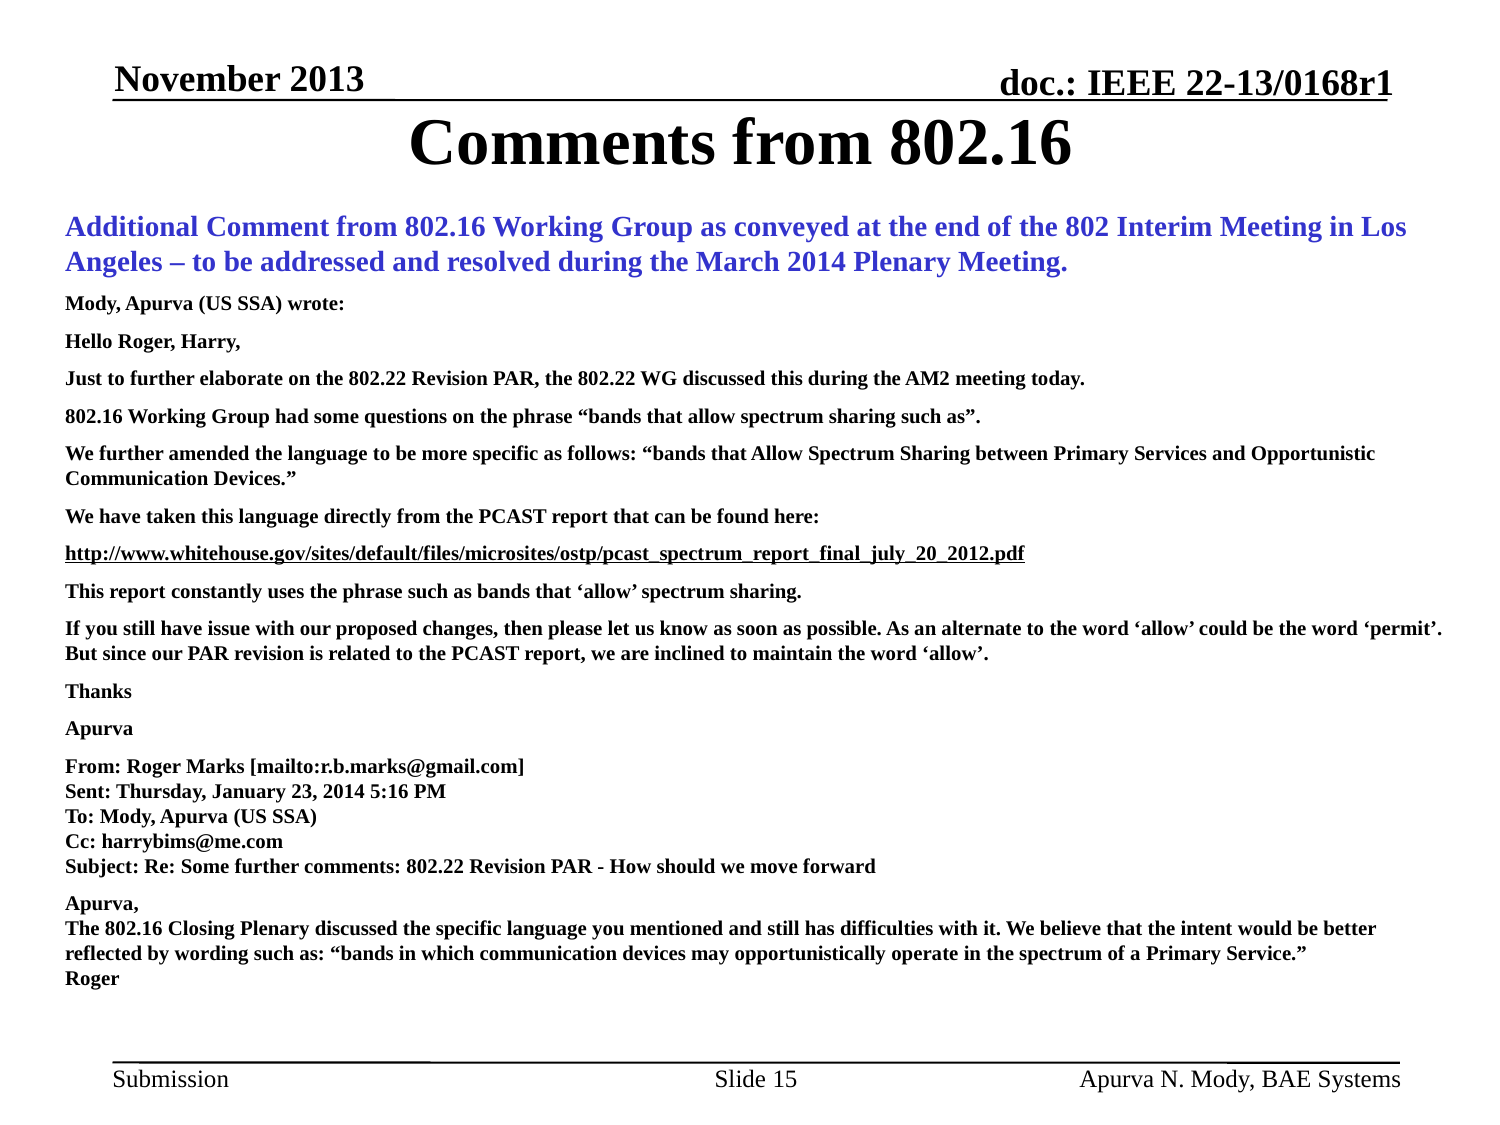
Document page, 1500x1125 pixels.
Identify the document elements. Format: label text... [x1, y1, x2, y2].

list Additional Comment from 802.16 Working Group as conveyed at the end of the 802 Interim Meeting in Los Angeles – to be addressed and resolved during the March 2014 Plenary Meeting. Mody, Apurva (US SSA) wrote: Hello Roger, Harry, Just to further elaborate on the 802.22 Revision PAR, the 802.22 WG discussed this during the AM2 meeting today. 802.16 Working Group had some questions on the phrase “bands that allow spectrum sharing such as”. We further amended the language to be more specific as follows: “bands that Allow Spectrum Sharing between Primary Services and Opportunistic Communication Devices.” We have taken this language directly from the PCAST report that can be found here: http://www.whitehouse.gov/sites/default/files/microsites/ostp/pcast_spectrum_report_final_july_20_2012.pdf This report constantly uses the phrase such as bands that ‘allow’ spectrum sharing. If you still have issue with our proposed changes, then please let us know as soon as possible. As an alternate to the word ‘allow’ could be the word ‘permit’. But since our PAR revision is related to the PCAST report, we are inclined to maintain the word ‘allow’. Thanks Apurva From: Roger Marks [mailto:r.b.marks@gmail.com] Sent: Thursday, January 23, 2014 5:16 PM To: Mody, Apurva (US SSA) Cc: harrybims@me.com Subject: Re: Some further comments: 802.22 Revision PAR - How should we move forward Apurva, The 802.16 Closing Plenary discussed the specific language you mentioned and still has difficulties with it. We believe that the intent would be better reflected by wording such as: “bands in which communication devices may opportunistically operate in the spectrum of a Primary Service.” Roger [49, 199, 1463, 1038]
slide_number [114, 54, 423, 100]
slide_number Slide 15 [712, 1061, 800, 1123]
footer Apurva N. Mody, BAE Systems [878, 1061, 1402, 1093]
title Comments from 802.16 [112, 99, 1388, 176]
